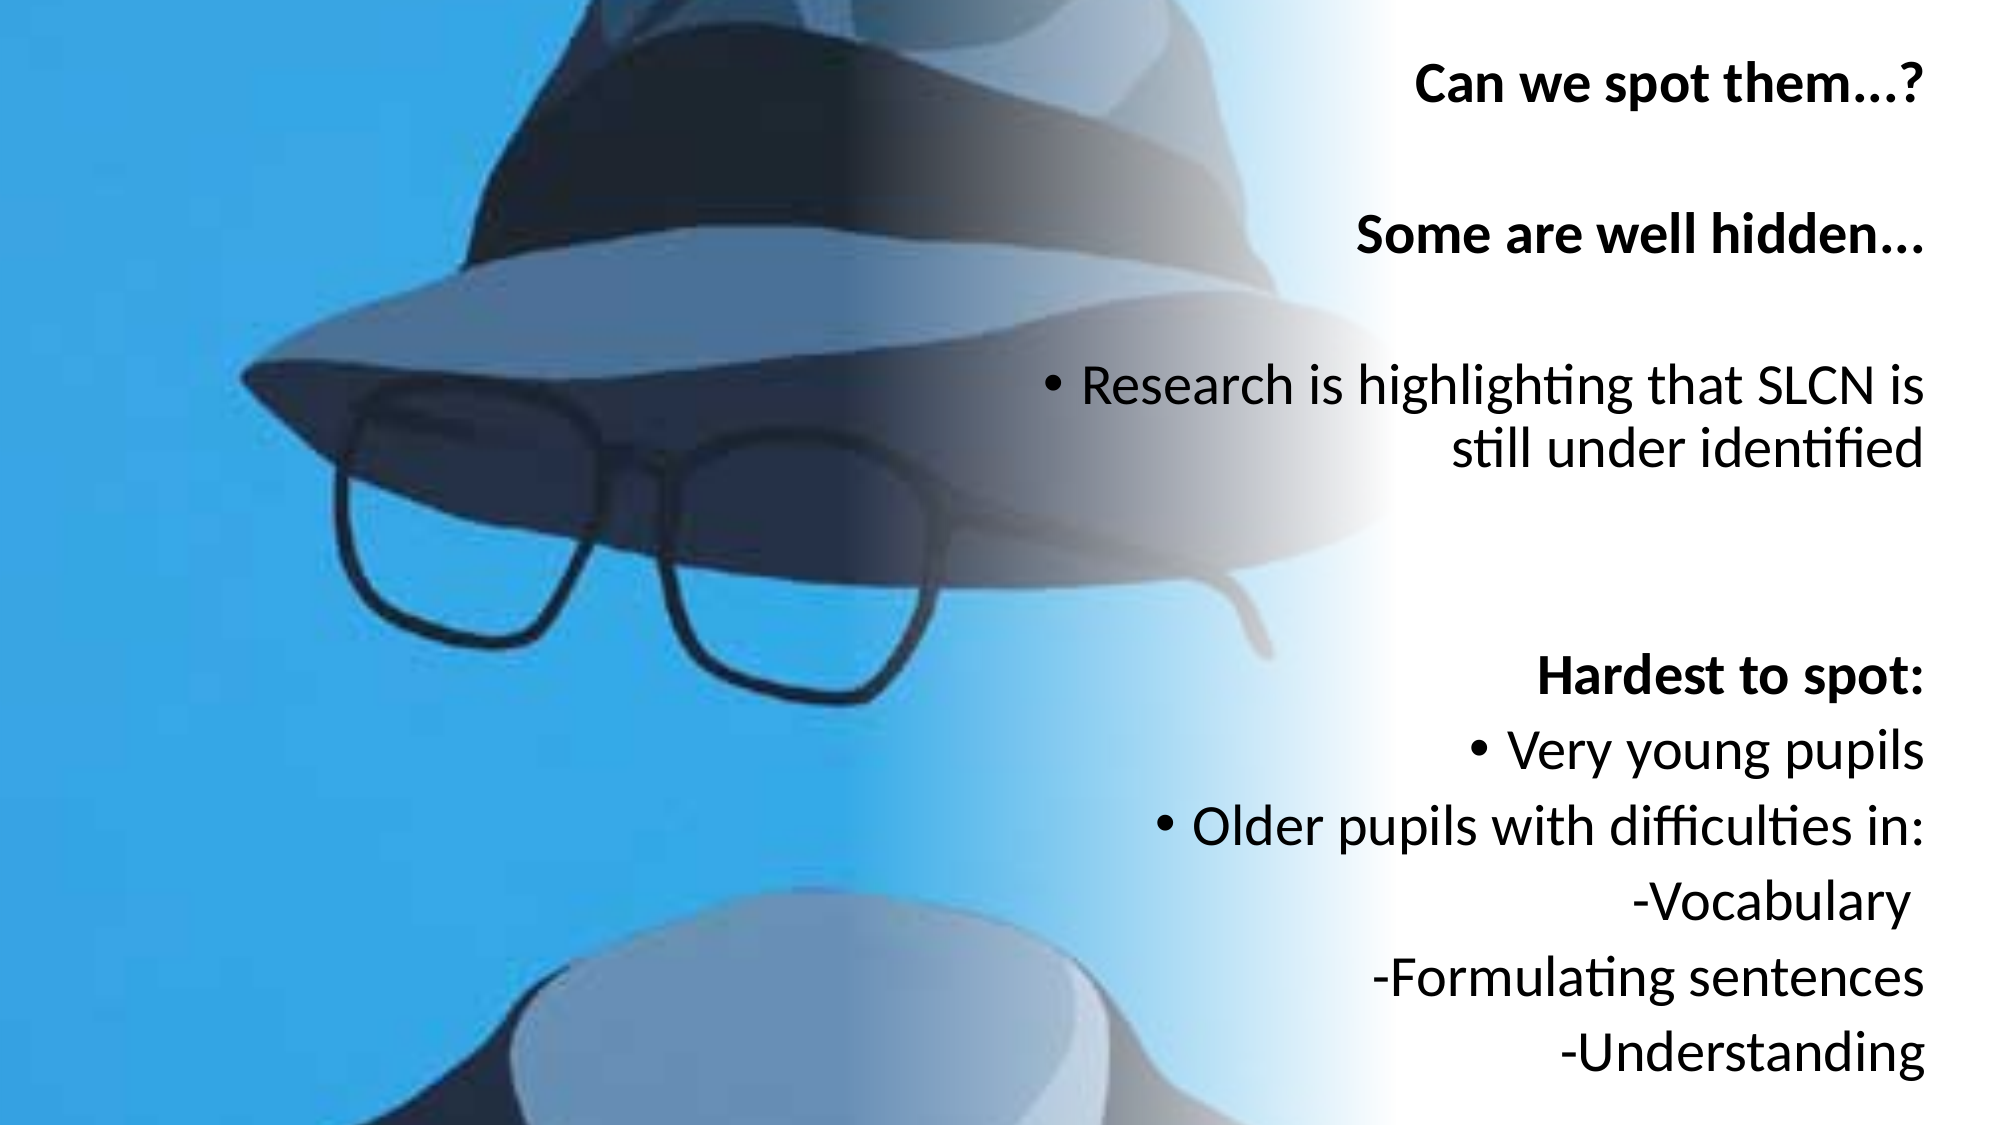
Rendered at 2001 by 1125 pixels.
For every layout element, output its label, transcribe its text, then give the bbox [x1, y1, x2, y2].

picture [0, 0, 1587, 1125]
text_box [1587, 0, 2000, 1125]
text_box Can we spot them...? Some are well hidden... Research is highlighting that SLCN is still under identified​ Hardest to spot:​ Very young pupils​ Older pupils with difficulties in:​ -Vocabulary ​ -Formulating sentences​ -Understanding​ [1587, 45, 1941, 980]
